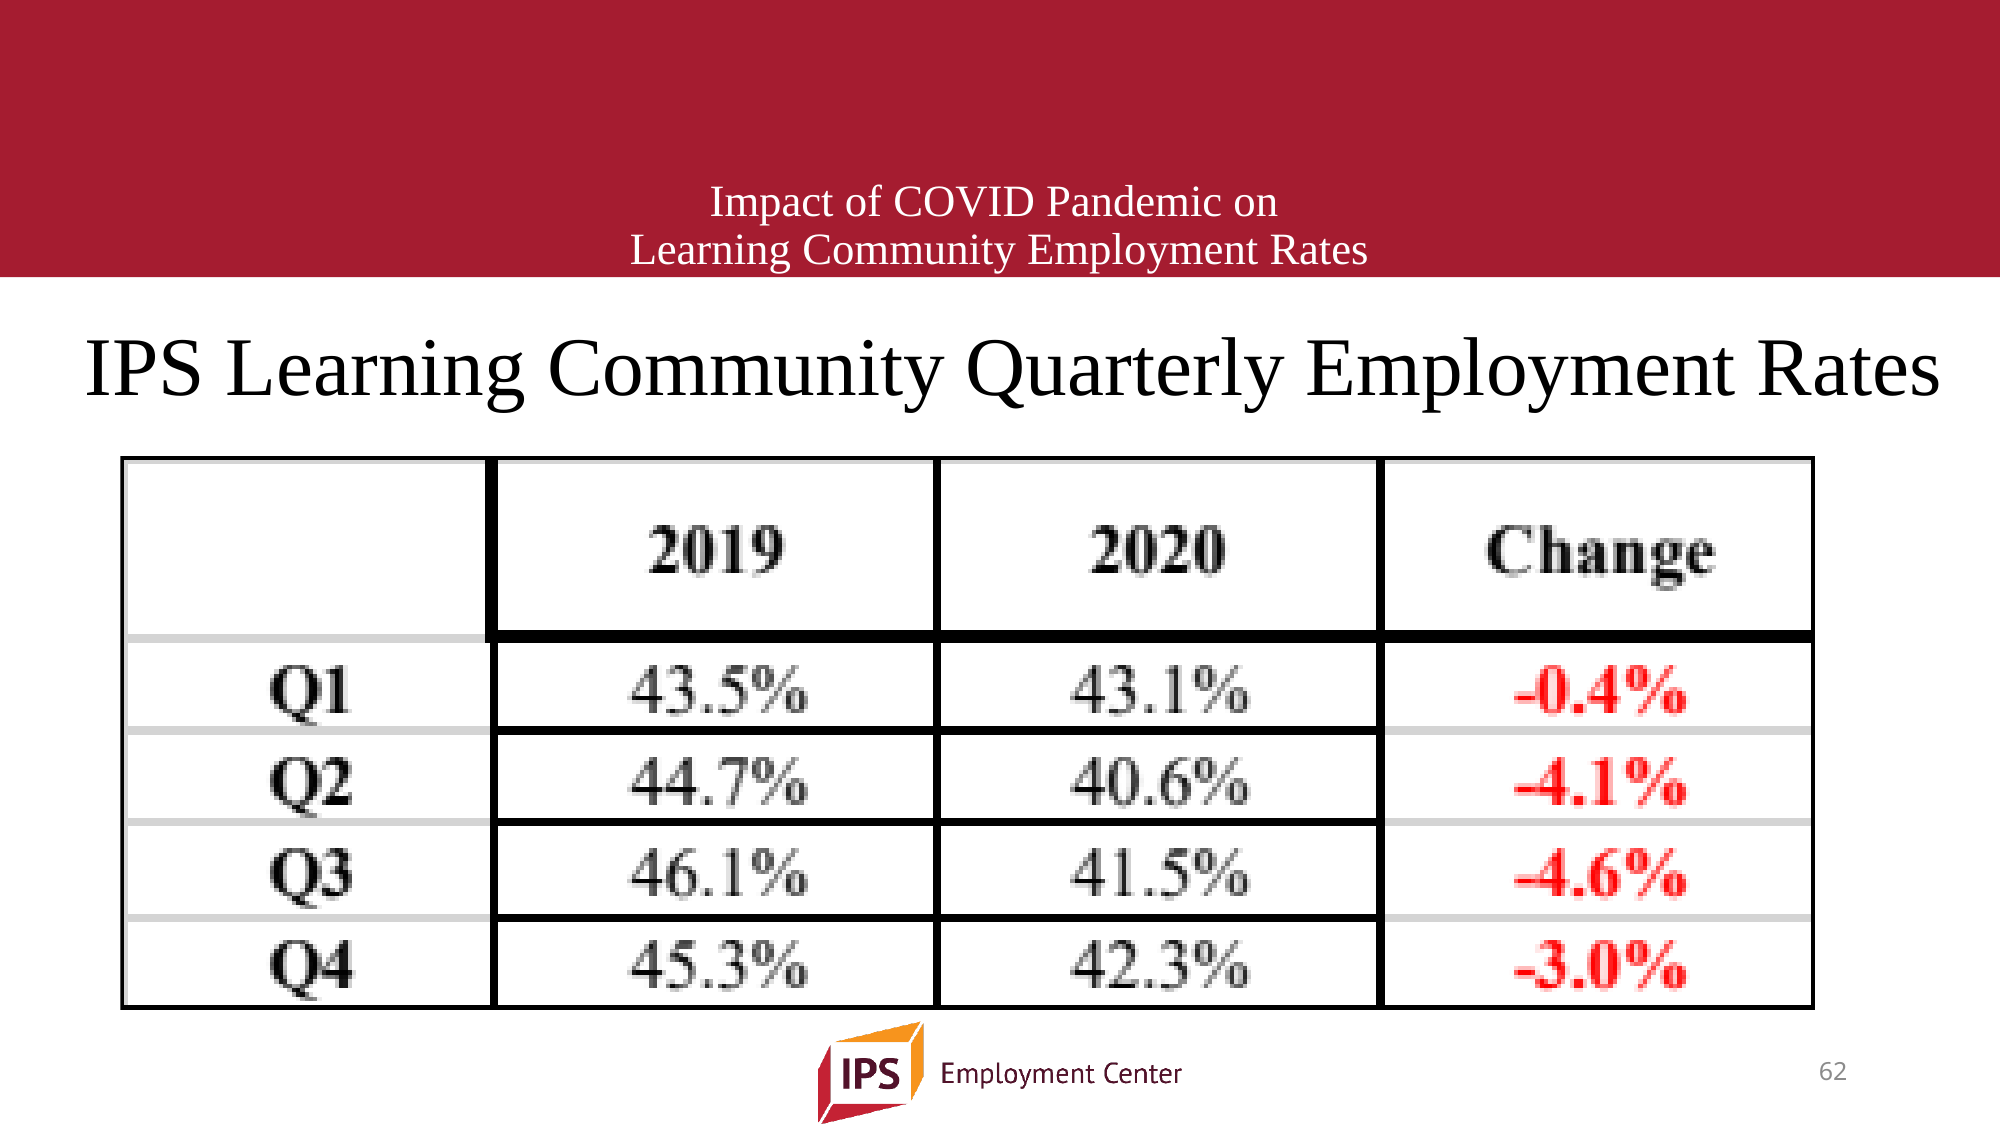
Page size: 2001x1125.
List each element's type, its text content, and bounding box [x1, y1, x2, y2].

list IPS Learning Community Quarterly Employment Rates [69, 315, 2000, 1125]
title Impact of COVID Pandemic on Learning Community Employment Rates [0, 168, 2000, 457]
slide_number 62 [1412, 1042, 1863, 1103]
picture [120, 456, 1815, 1010]
